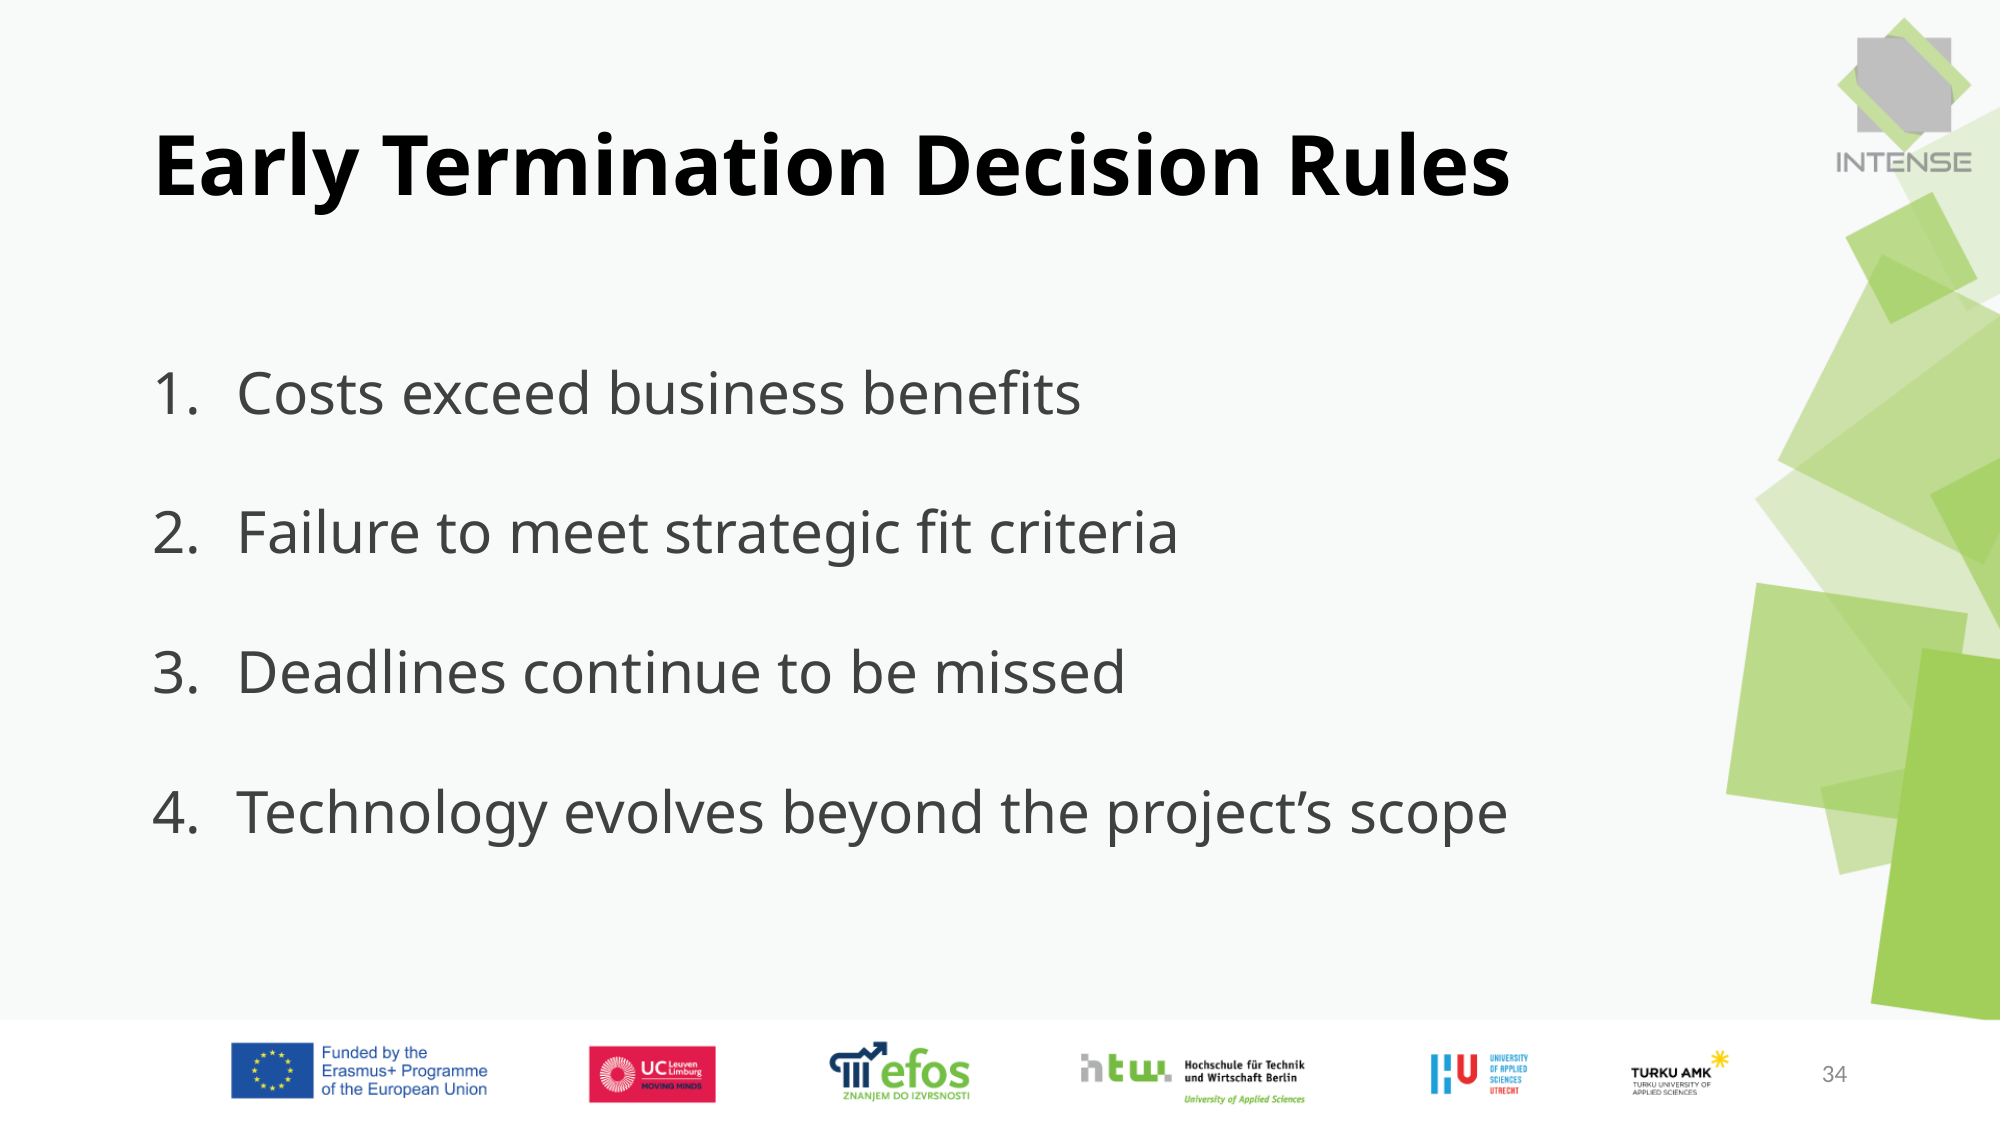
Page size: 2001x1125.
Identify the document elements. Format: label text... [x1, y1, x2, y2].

list Costs exceed business benefits Failure to meet strategic fit criteria Deadlines continue to be missed Technology evolves beyond the project’s scope [137, 299, 1863, 1014]
picture [0, 0, 2000, 1125]
title Early Termination Decision Rules [137, 59, 1863, 278]
slide_number 34 [1412, 1042, 1863, 1103]
